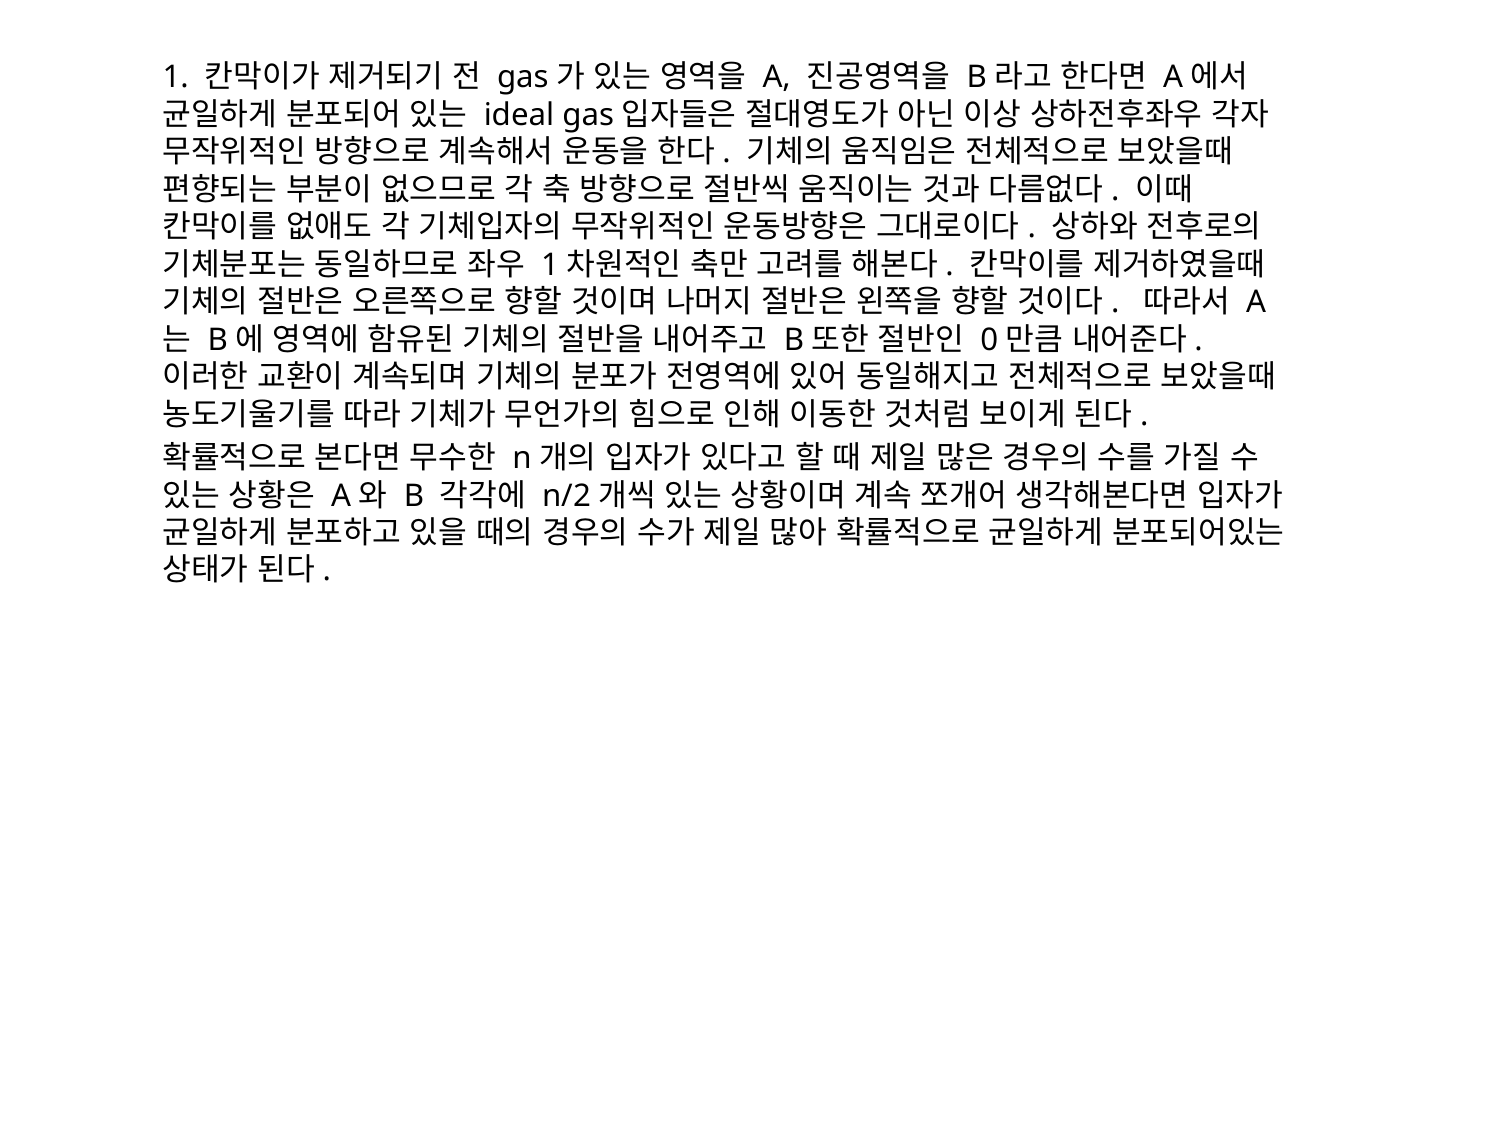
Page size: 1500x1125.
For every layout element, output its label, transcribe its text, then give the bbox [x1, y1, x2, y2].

list 1. 칸막이가 제거되기 전 gas가 있는 영역을 A, 진공영역을 B라고 한다면 A에서 균일하게 분포되어 있는 ideal gas입자들은 절대영도가 아닌 이상 상하전후좌우 각자 무작위적인 방향으로 계속해서 운동을 한다. 기체의 움직임은 전체적으로 보았을때 편향되는 부분이 없으므로 각 축 방향으로 절반씩 움직이는 것과 다름없다. 이때 칸막이를 없애도 각 기체입자의 무작위적인 운동방향은 그대로이다. 상하와 전후로의 기체분포는 동일하므로 좌우 1차원적인 축만 고려를 해본다. 칸막이를 제거하였을때 기체의 절반은 오른쪽으로 향할 것이며 나머지 절반은 왼쪽을 향할 것이다. 따라서 A는 B에 영역에 함유된 기체의 절반을 내어주고 B또한 절반인 0만큼 내어준다. 이러한 교환이 계속되며 기체의 분포가 전영역에 있어 동일해지고 전체적으로 보았을때 농도기울기를 따라 기체가 무언가의 힘으로 인해 이동한 것처럼 보이게 된다. 확률적으로 본다면 무수한 n개의 입자가 있다고 할 때 제일 많은 경우의 수를 가질 수 있는 상황은 A와 B 각각에 n/2개씩 있는 상황이며 계속 쪼개어 생각해본다면 입자가 균일하게 분포하고 있을 때의 경우의 수가 제일 많아 확률적으로 균일하게 분포되어있는 상태가 된다. [147, 49, 1307, 988]
